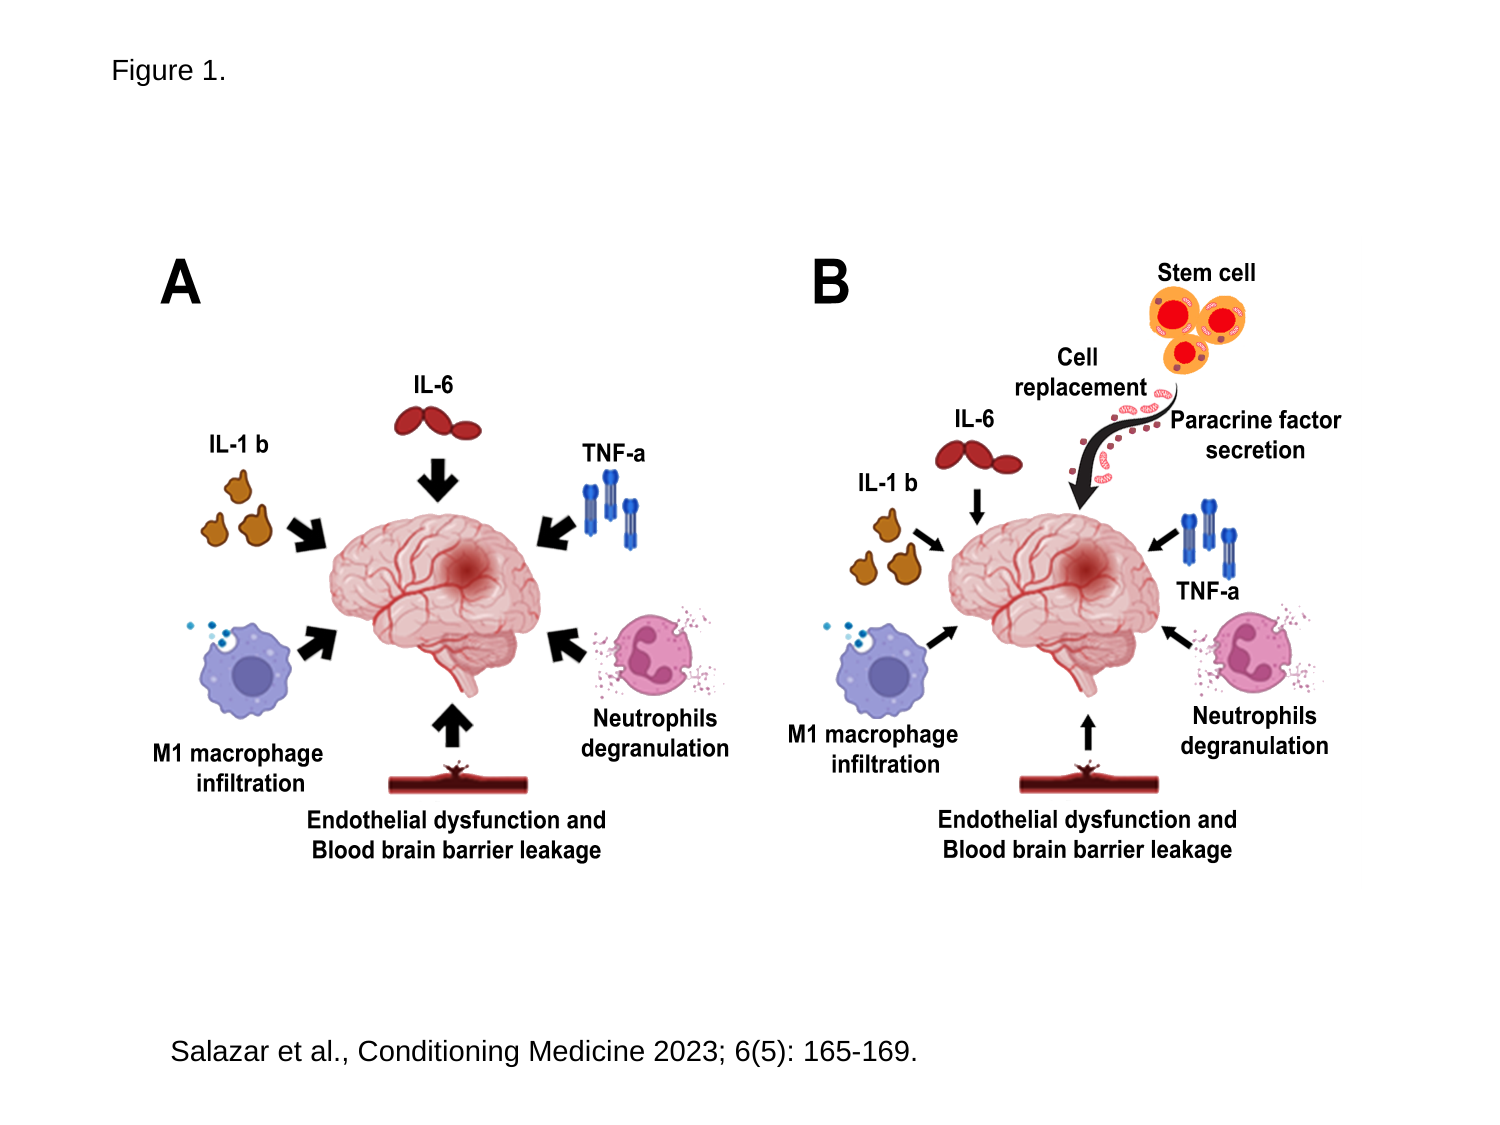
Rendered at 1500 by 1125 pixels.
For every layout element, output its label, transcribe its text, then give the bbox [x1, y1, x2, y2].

text_box Figure 1. [96, 43, 1404, 94]
picture [138, 236, 1362, 889]
text_box Salazar et al., Conditioning Medicine 2023; 6(5): 165-169. [155, 1024, 1335, 1075]
